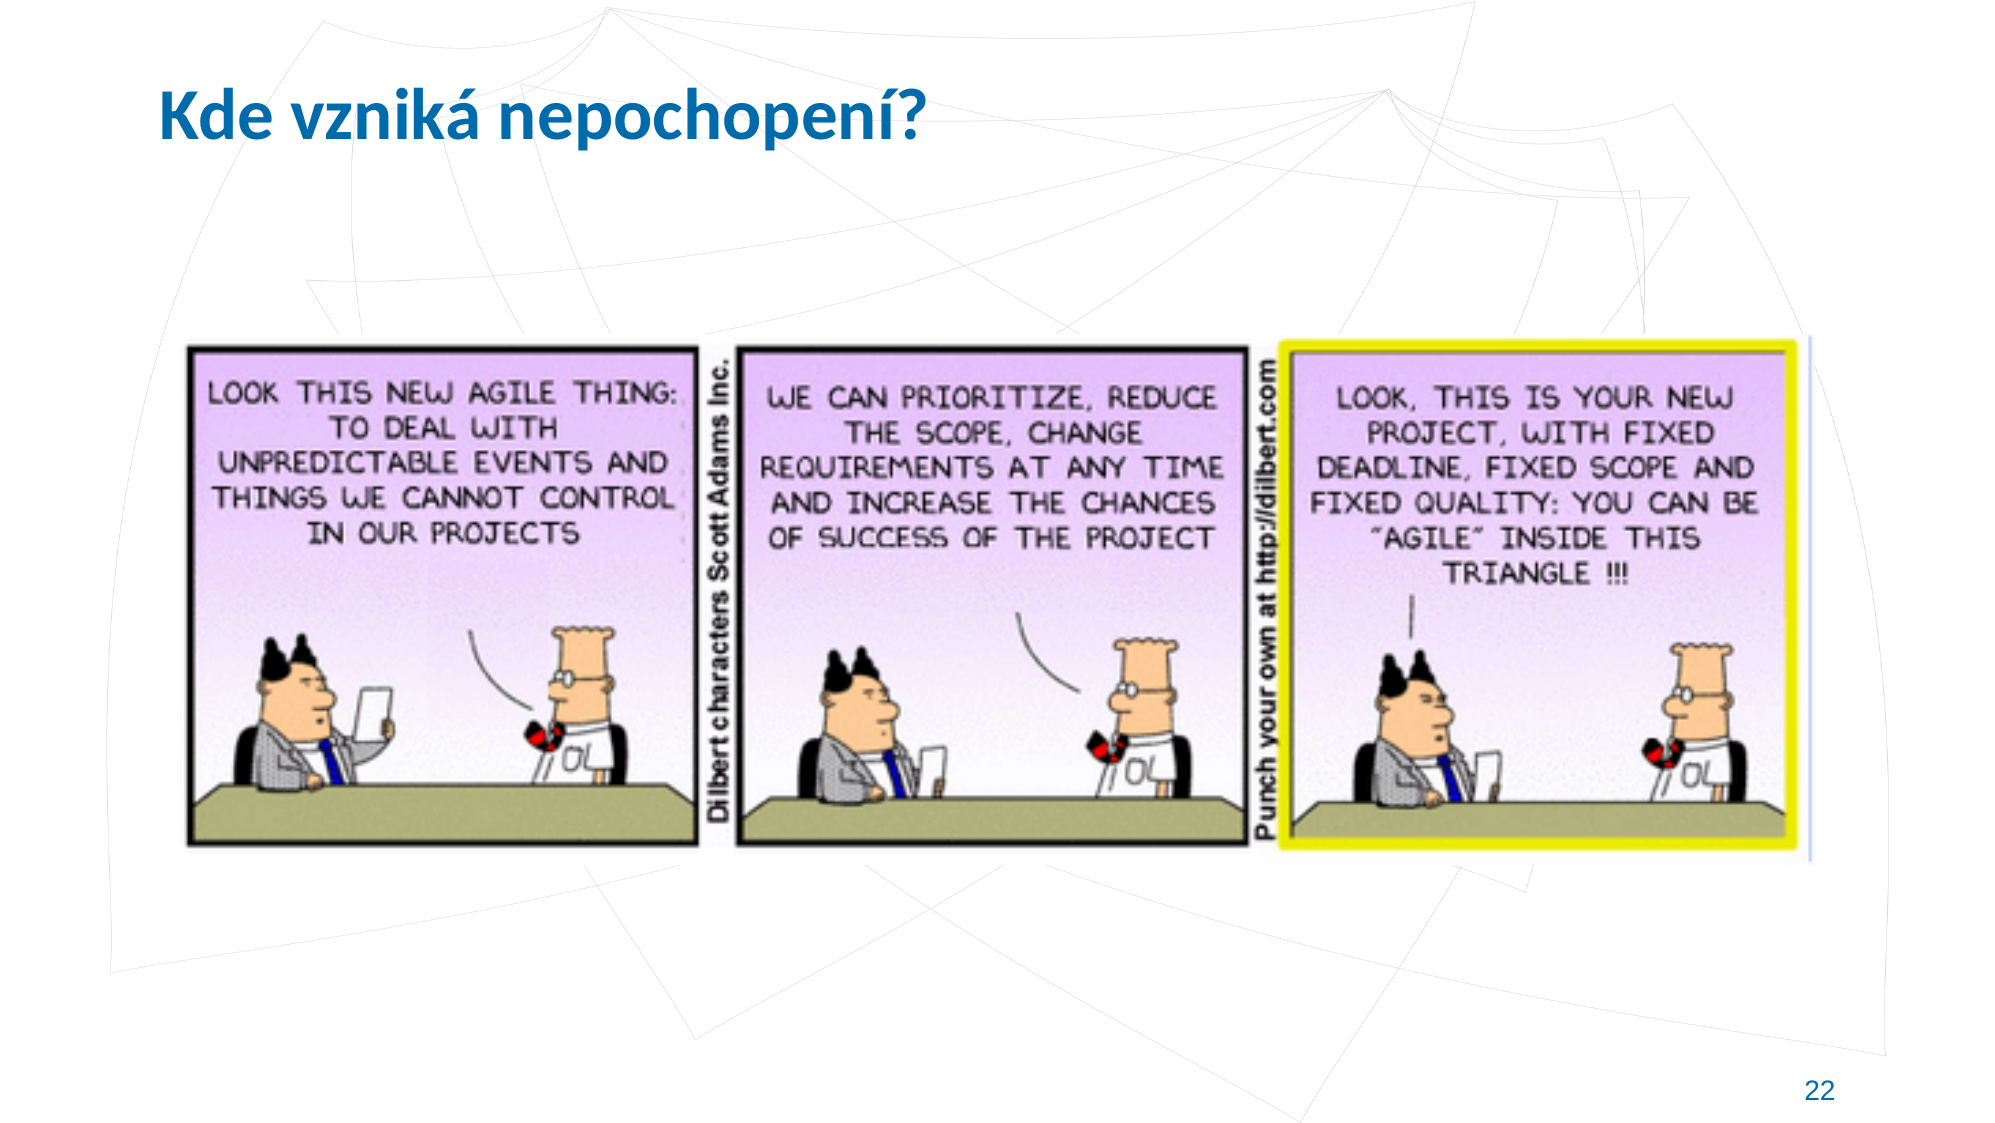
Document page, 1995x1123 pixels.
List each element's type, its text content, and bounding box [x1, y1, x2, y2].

slide_number 22 [1765, 1071, 1836, 1107]
picture [0, 0, 1995, 1123]
title Kde vzniká nepochopení? [159, 31, 1836, 155]
